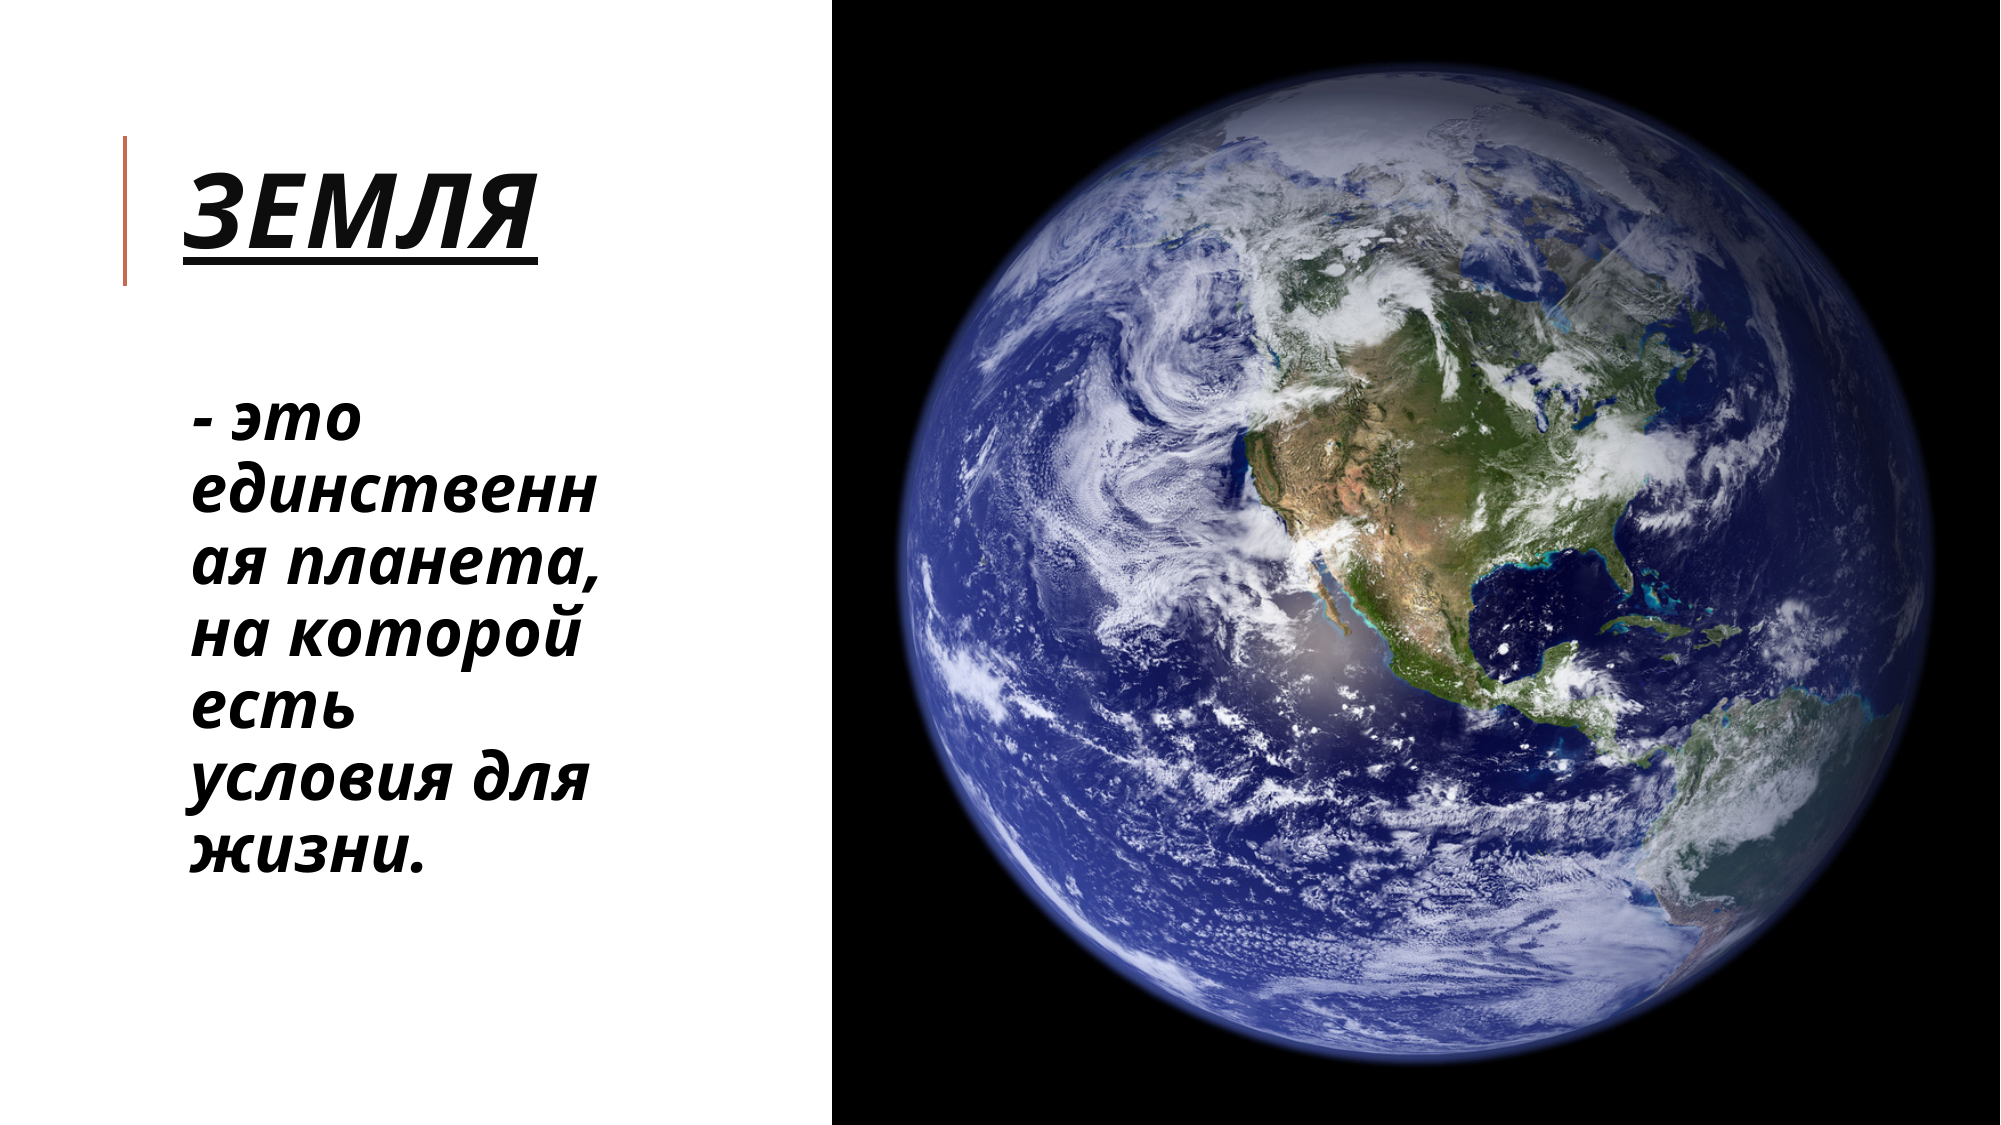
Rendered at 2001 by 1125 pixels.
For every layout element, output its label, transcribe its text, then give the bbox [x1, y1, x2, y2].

list - это единственная планета, на которой есть условия для жизни. [168, 375, 631, 909]
title земля [168, 96, 572, 342]
picture [831, 0, 2000, 1125]
